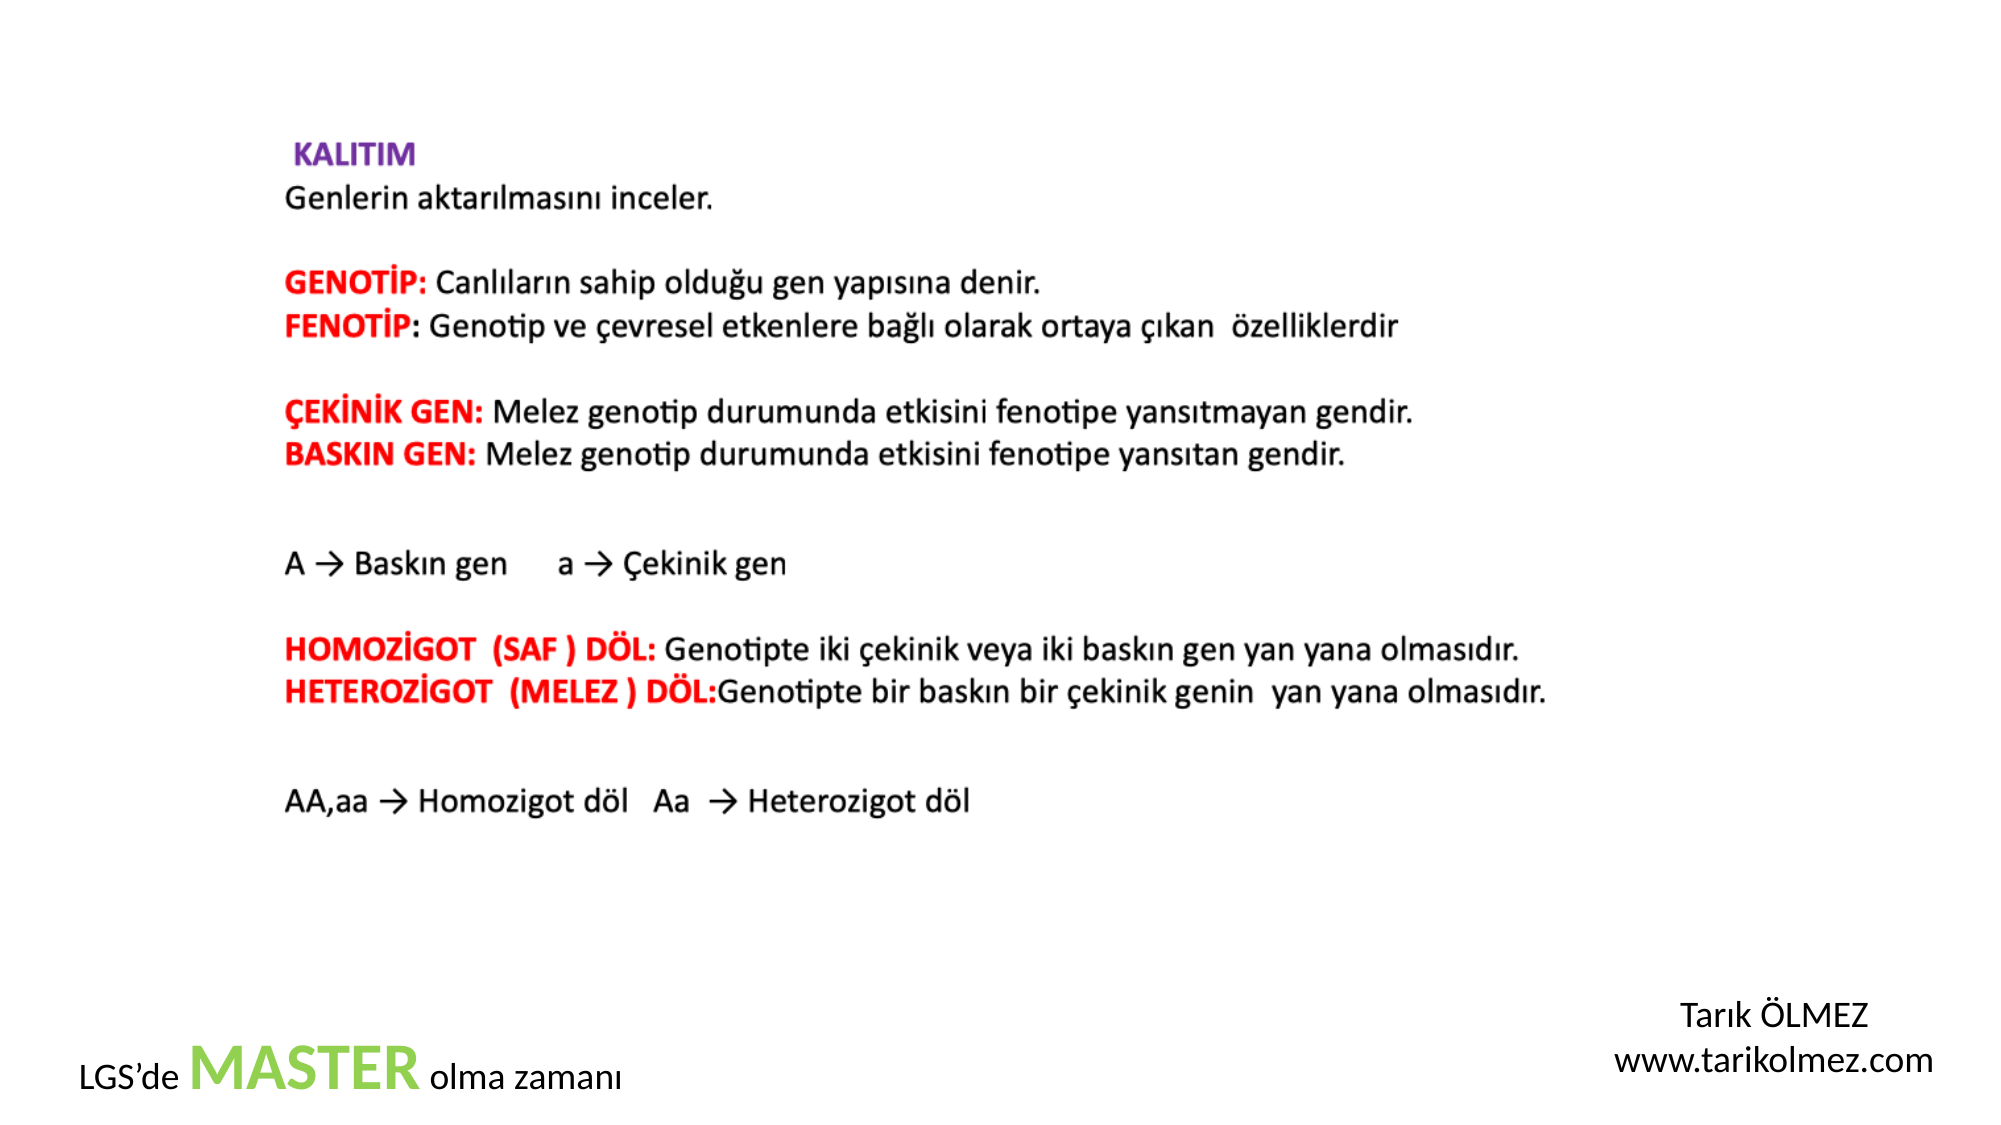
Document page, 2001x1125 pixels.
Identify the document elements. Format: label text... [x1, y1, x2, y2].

text_box Tarık ÖLMEZ www.tarikolmez.com [1439, 982, 2000, 1087]
text_box LGS’de MASTER olma zamanı [63, 1015, 1006, 1110]
picture [226, 86, 1786, 920]
